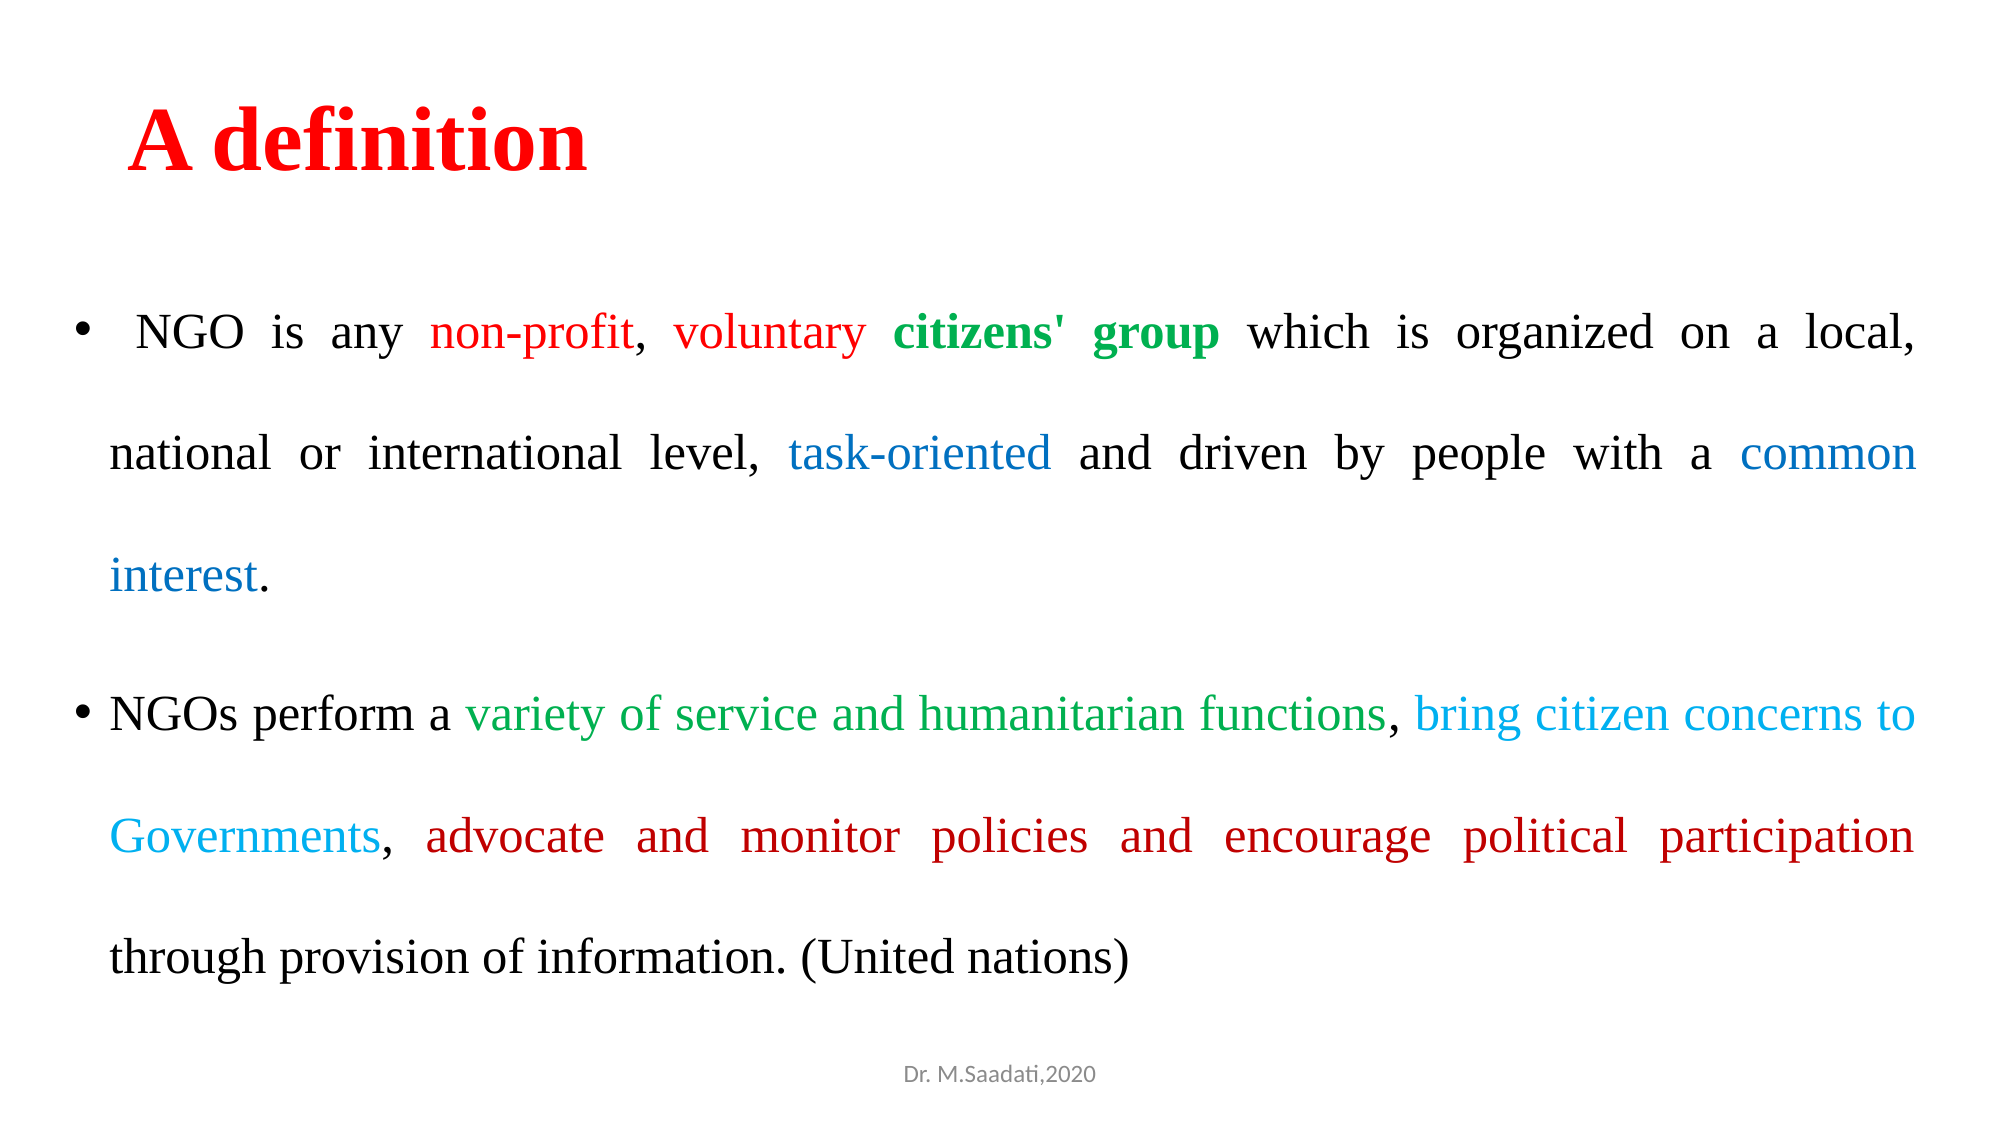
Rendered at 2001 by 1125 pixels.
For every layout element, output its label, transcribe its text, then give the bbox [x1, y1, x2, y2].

title A definition [112, 32, 1838, 229]
list NGO is any non-profit, voluntary citizens' group which is organized on a local, national or international level, task-oriented and driven by people with a common interest. NGOs perform a variety of service and humanitarian functions, bring citizen concerns to Governments, advocate and monitor policies and encourage political participation through provision of information. (United nations) [59, 229, 1932, 993]
footer Dr. M.Saadati,2020 [662, 1042, 1338, 1103]
